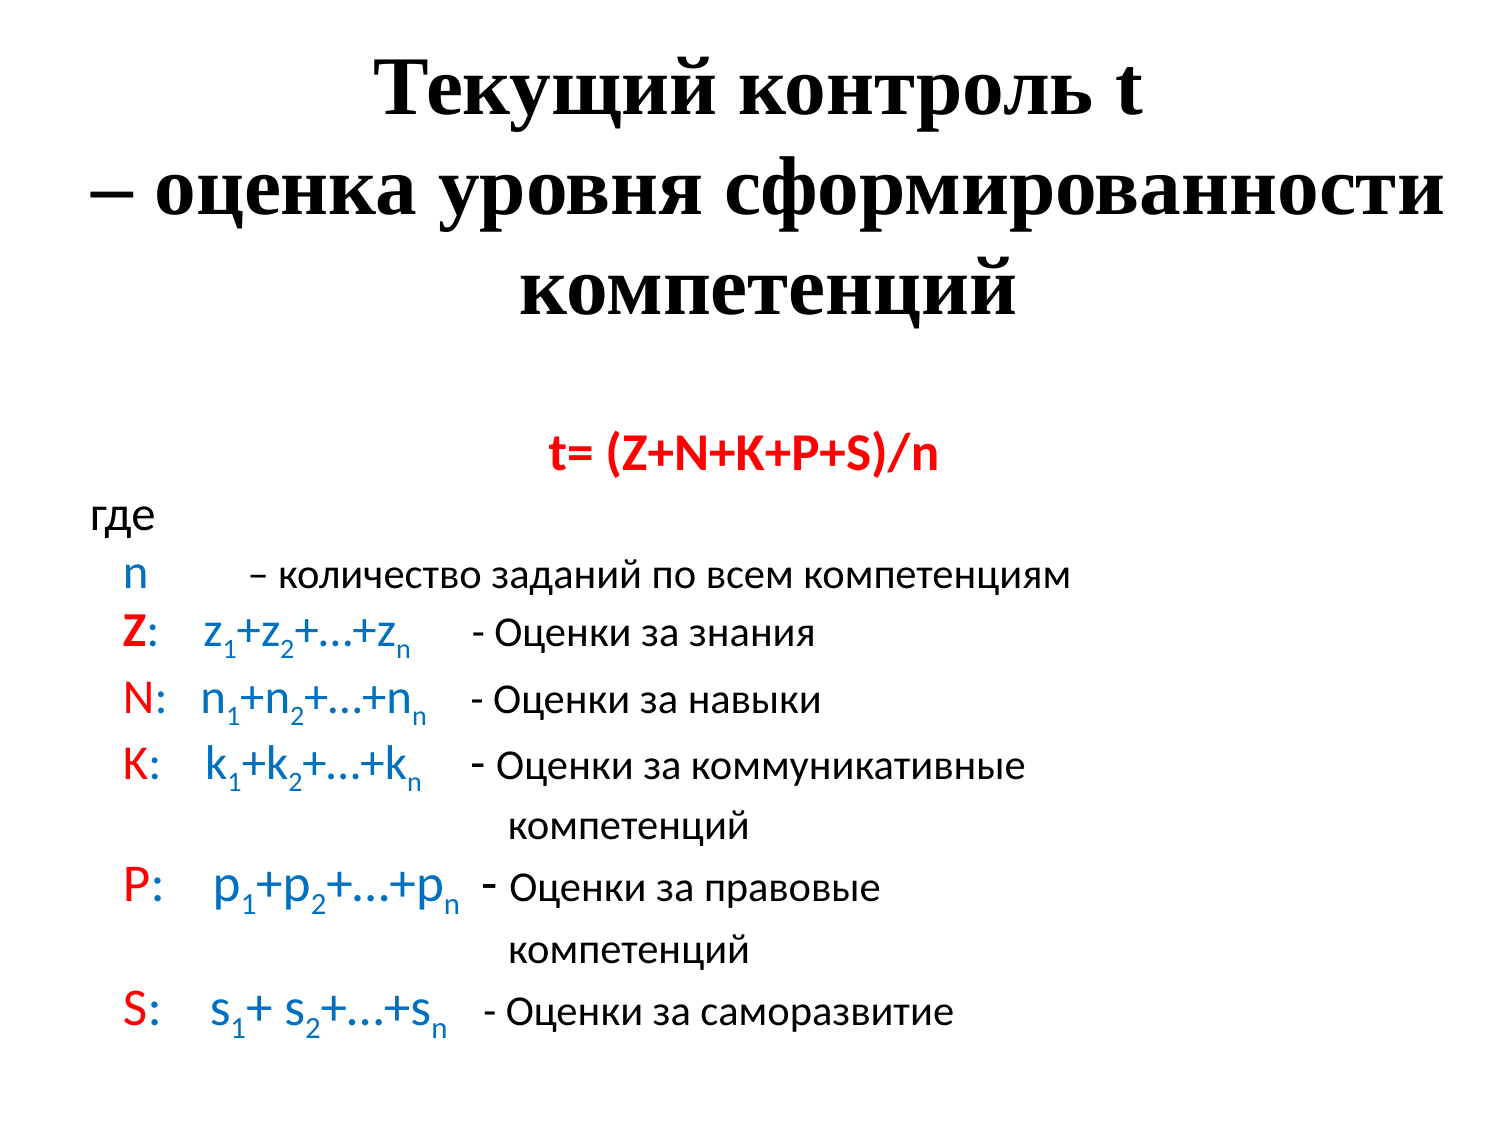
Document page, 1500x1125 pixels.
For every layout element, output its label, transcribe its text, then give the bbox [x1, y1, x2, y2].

list t= (Z+N+K+P+S)/n где n – количество заданий по всем компетенциям Z: z1+z2+…+zn - Оценки за знания N: n1+n2+…+nn - Оценки за навыки K: k1+k2+…+kn - Оценки за коммуникативные компетенций P: p1+p2+…+pn - Оценки за правовые компетенций S: s1+ s2+…+sn - Оценки за саморазвитие [75, 410, 1425, 1055]
title Текущий контроль t – оценка уровня сформированности компетенций [70, 46, 1468, 305]
